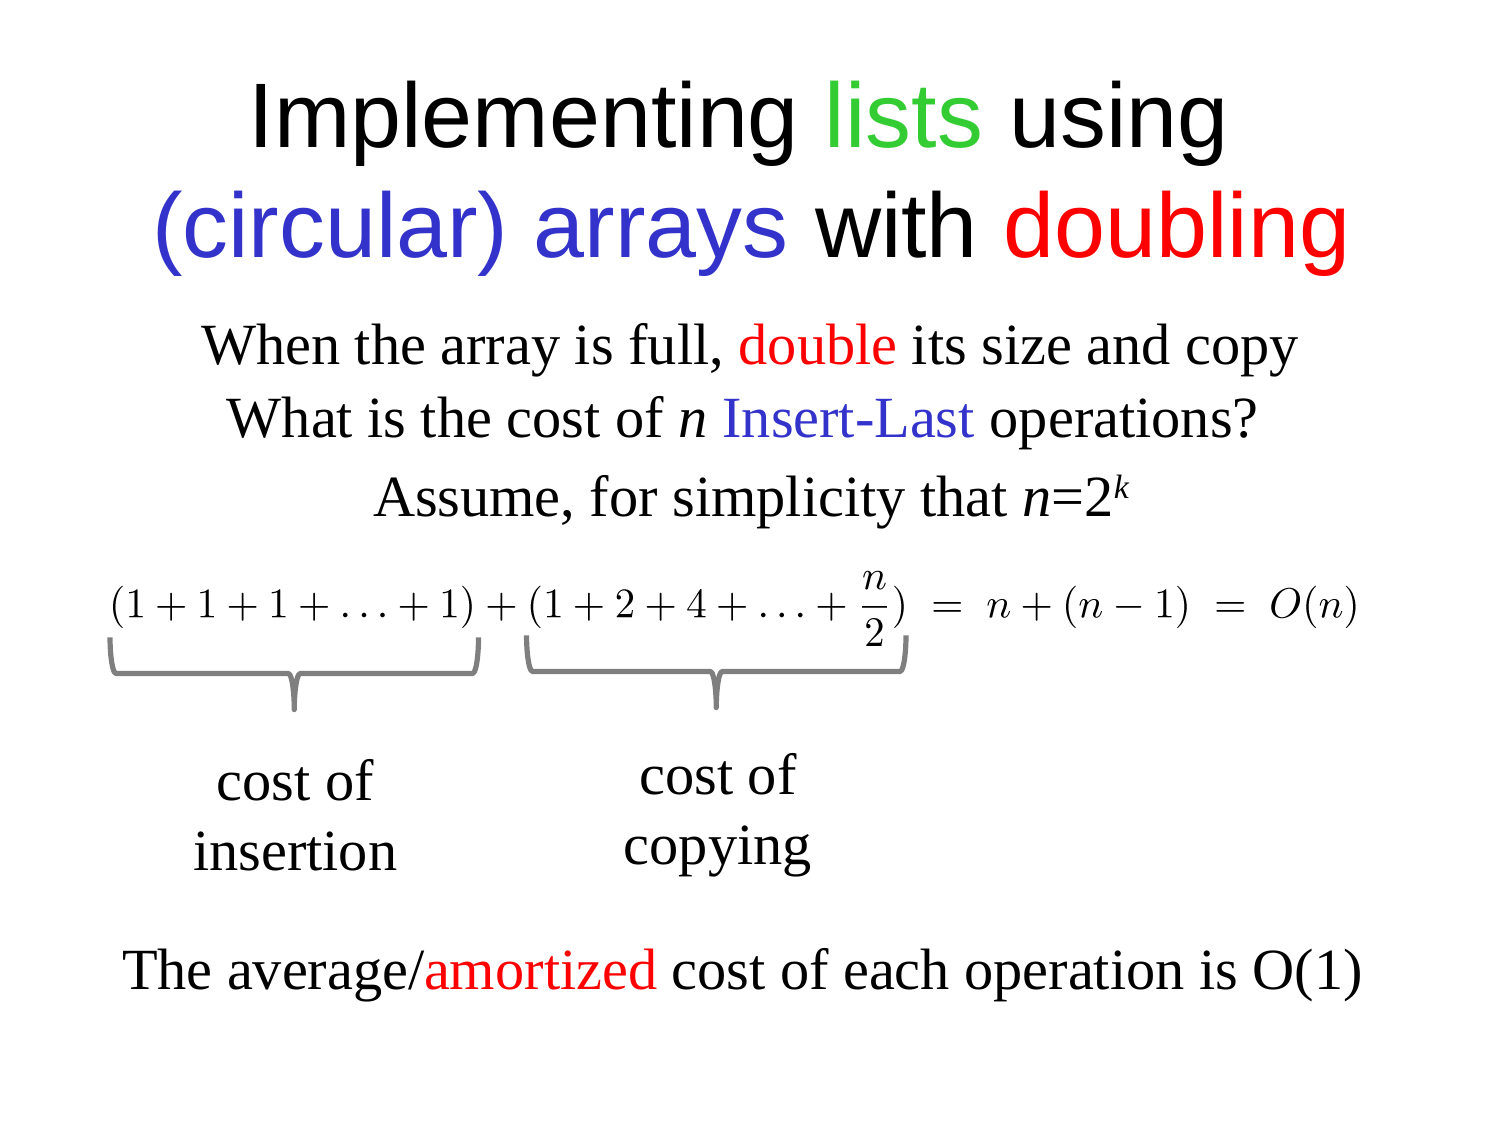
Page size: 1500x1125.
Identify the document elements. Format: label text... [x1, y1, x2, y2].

text_box cost of copying [592, 728, 844, 884]
picture [110, 567, 1357, 648]
text_box When the array is full, double its size and copy [0, 298, 1500, 371]
text_box What is the cost of n Insert-Last operations? [0, 371, 1500, 450]
title Implementing lists using (circular) arrays with doubling [1, 71, 1500, 260]
text_box [527, 656, 905, 708]
text_box cost of insertion [169, 734, 422, 890]
text_box The average/amortized cost of each operation is O(1) [0, 924, 1500, 1009]
text_box [110, 655, 478, 710]
text_box Assume, for simplicity that n=2k [0, 450, 1500, 536]
